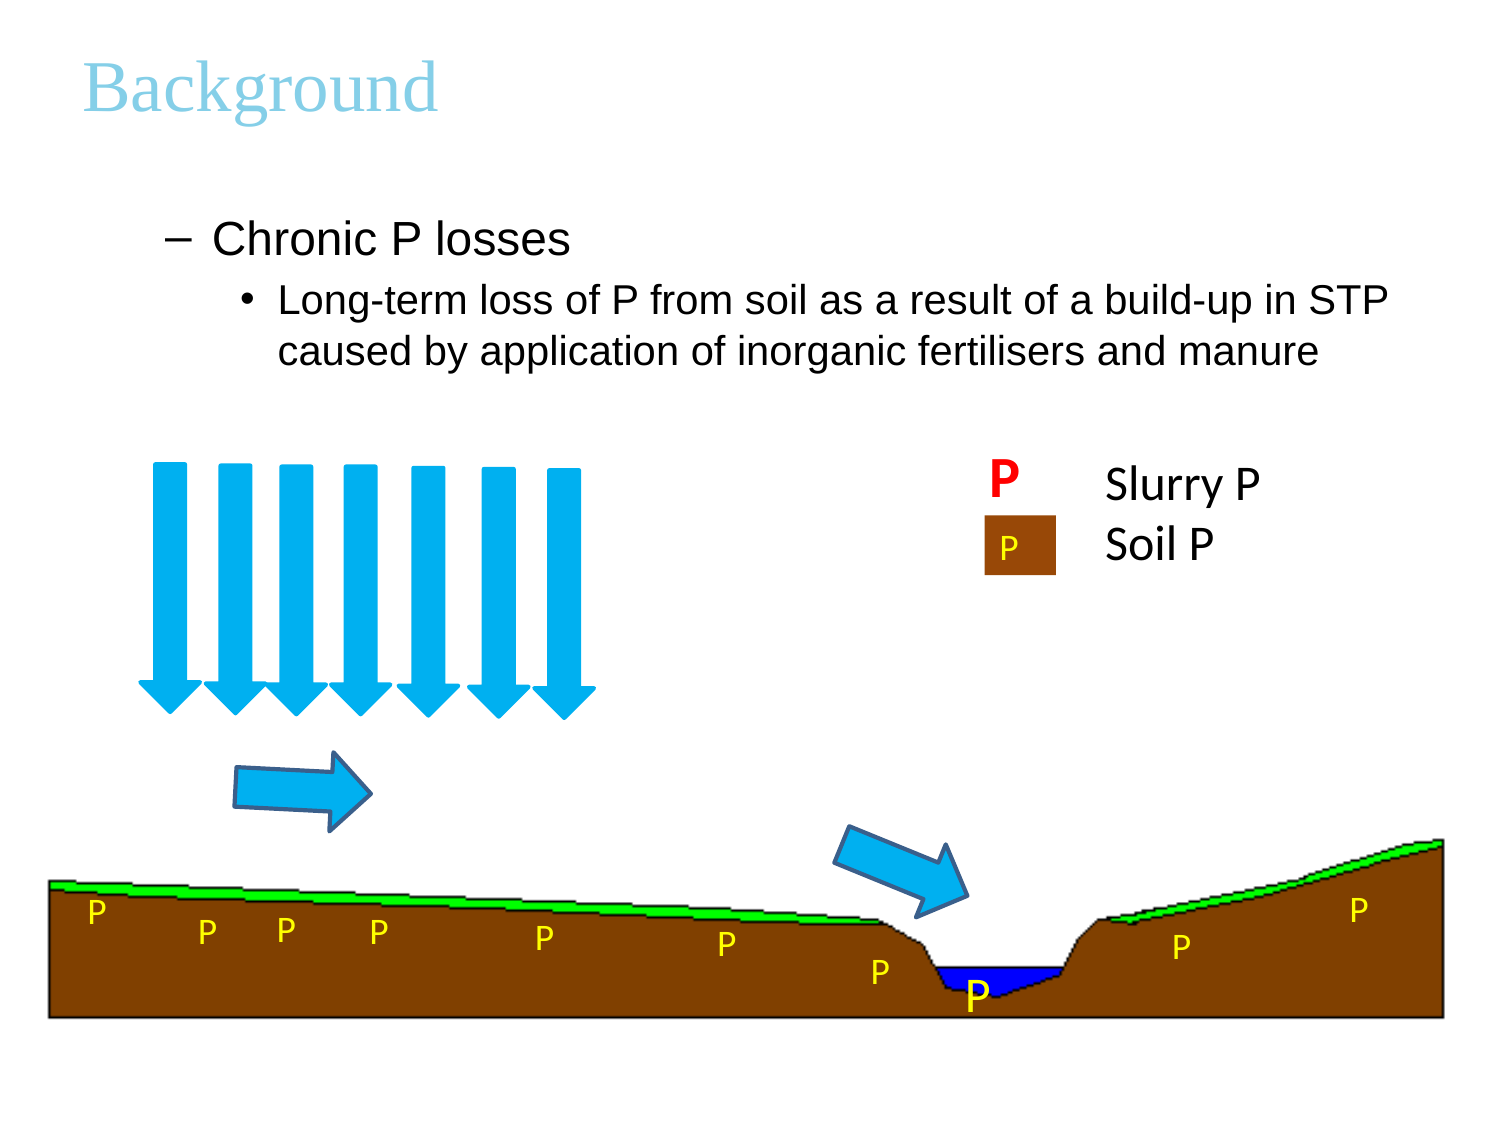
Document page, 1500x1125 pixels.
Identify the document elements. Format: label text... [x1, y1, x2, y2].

text_box Background [82, 38, 1422, 249]
text_box Slurry P Soil P [1090, 442, 1441, 578]
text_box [140, 464, 595, 719]
text_box P [984, 515, 1056, 576]
text_box [233, 750, 365, 784]
picture [23, 785, 1459, 1042]
list Chronic P losses Long-term loss of P from soil as a result of a build-up in STP caused by application of inorganic fertilisers and manure [75, 200, 1417, 784]
text_box P [974, 432, 1047, 517]
